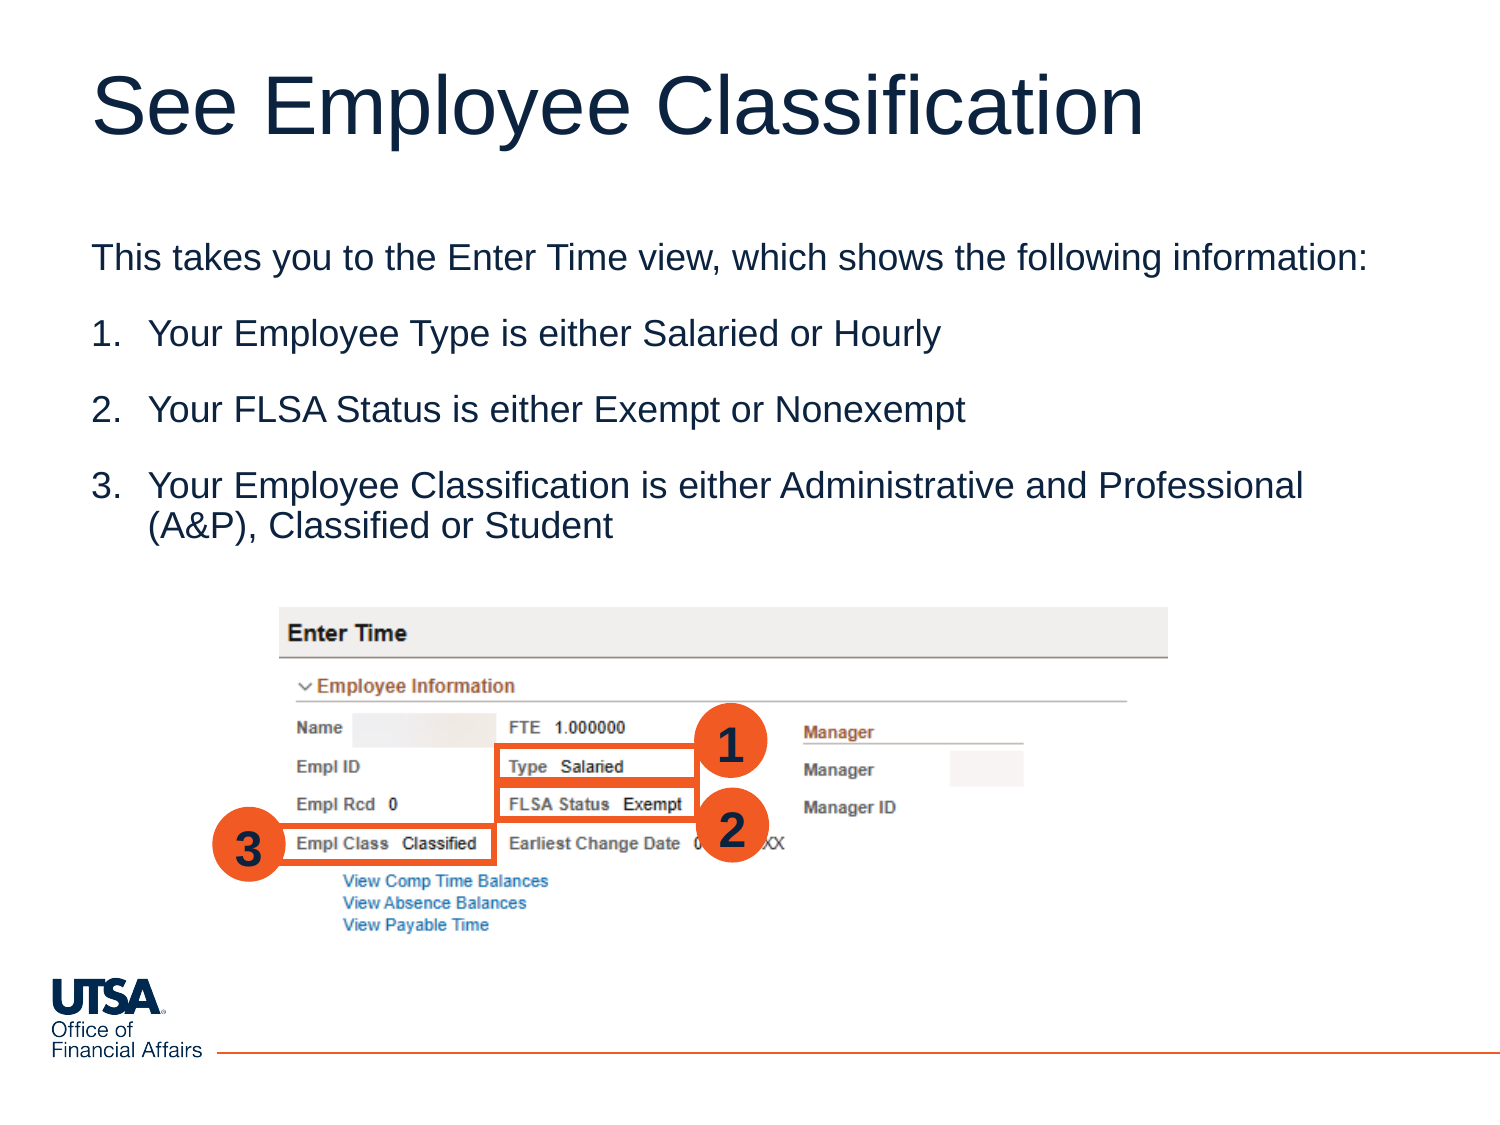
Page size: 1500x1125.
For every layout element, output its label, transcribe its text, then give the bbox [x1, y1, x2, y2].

text_box This takes you to the Enter Time view, which shows the following information: Your Employee Type is either Salaried or Hourly Your FLSA Status is either Exempt or Nonexempt Your Employee Classification is either Administrative and Professional (A&P), Classified or Student [76, 230, 1424, 942]
text_box 3 [211, 805, 279, 883]
picture [279, 607, 1168, 942]
picture [35, 890, 217, 1073]
title See Employee Classification [76, 55, 1500, 230]
